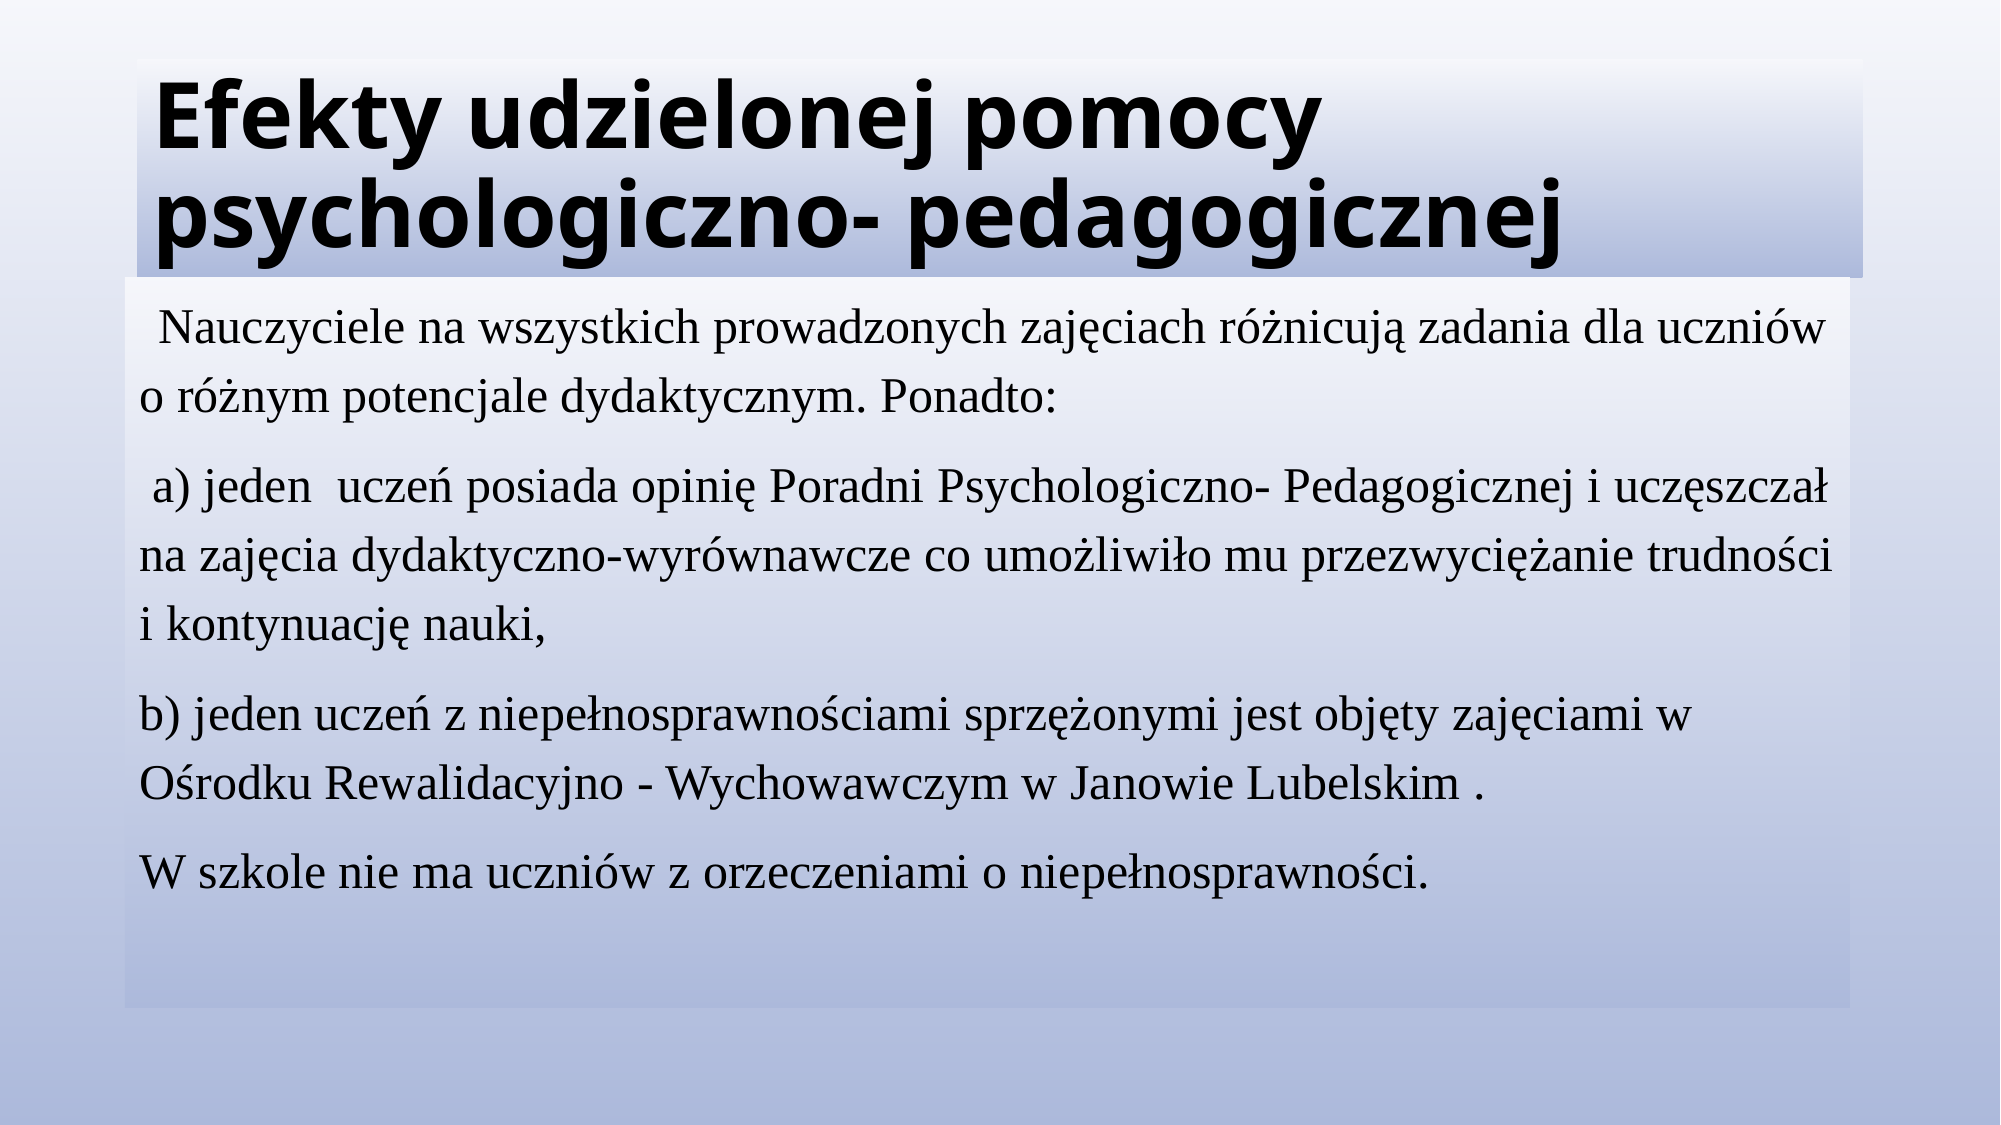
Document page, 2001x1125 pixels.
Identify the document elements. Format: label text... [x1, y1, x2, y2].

text_box Nauczyciele na wszystkich prowadzonych zajęciach różnicują zadania dla uczniów o różnym potencjale dydaktycznym. Ponadto: a) jeden uczeń posiada opinię Poradni Psychologiczno- Pedagogicznej i uczęszczał na zajęcia dydaktyczno-wyrównawcze co umożliwiło mu przezwyciężanie trudności i kontynuację nauki, b) jeden uczeń z niepełnosprawnościami sprzężonymi jest objęty zajęciami w Ośrodku Rewalidacyjno - Wychowawczym w Janowie Lubelskim . W szkole nie ma uczniów z orzeczeniami o niepełnosprawności. [124, 277, 1850, 1008]
title Efekty udzielonej pomocy psychologiczno- pedagogicznej [137, 59, 1863, 278]
